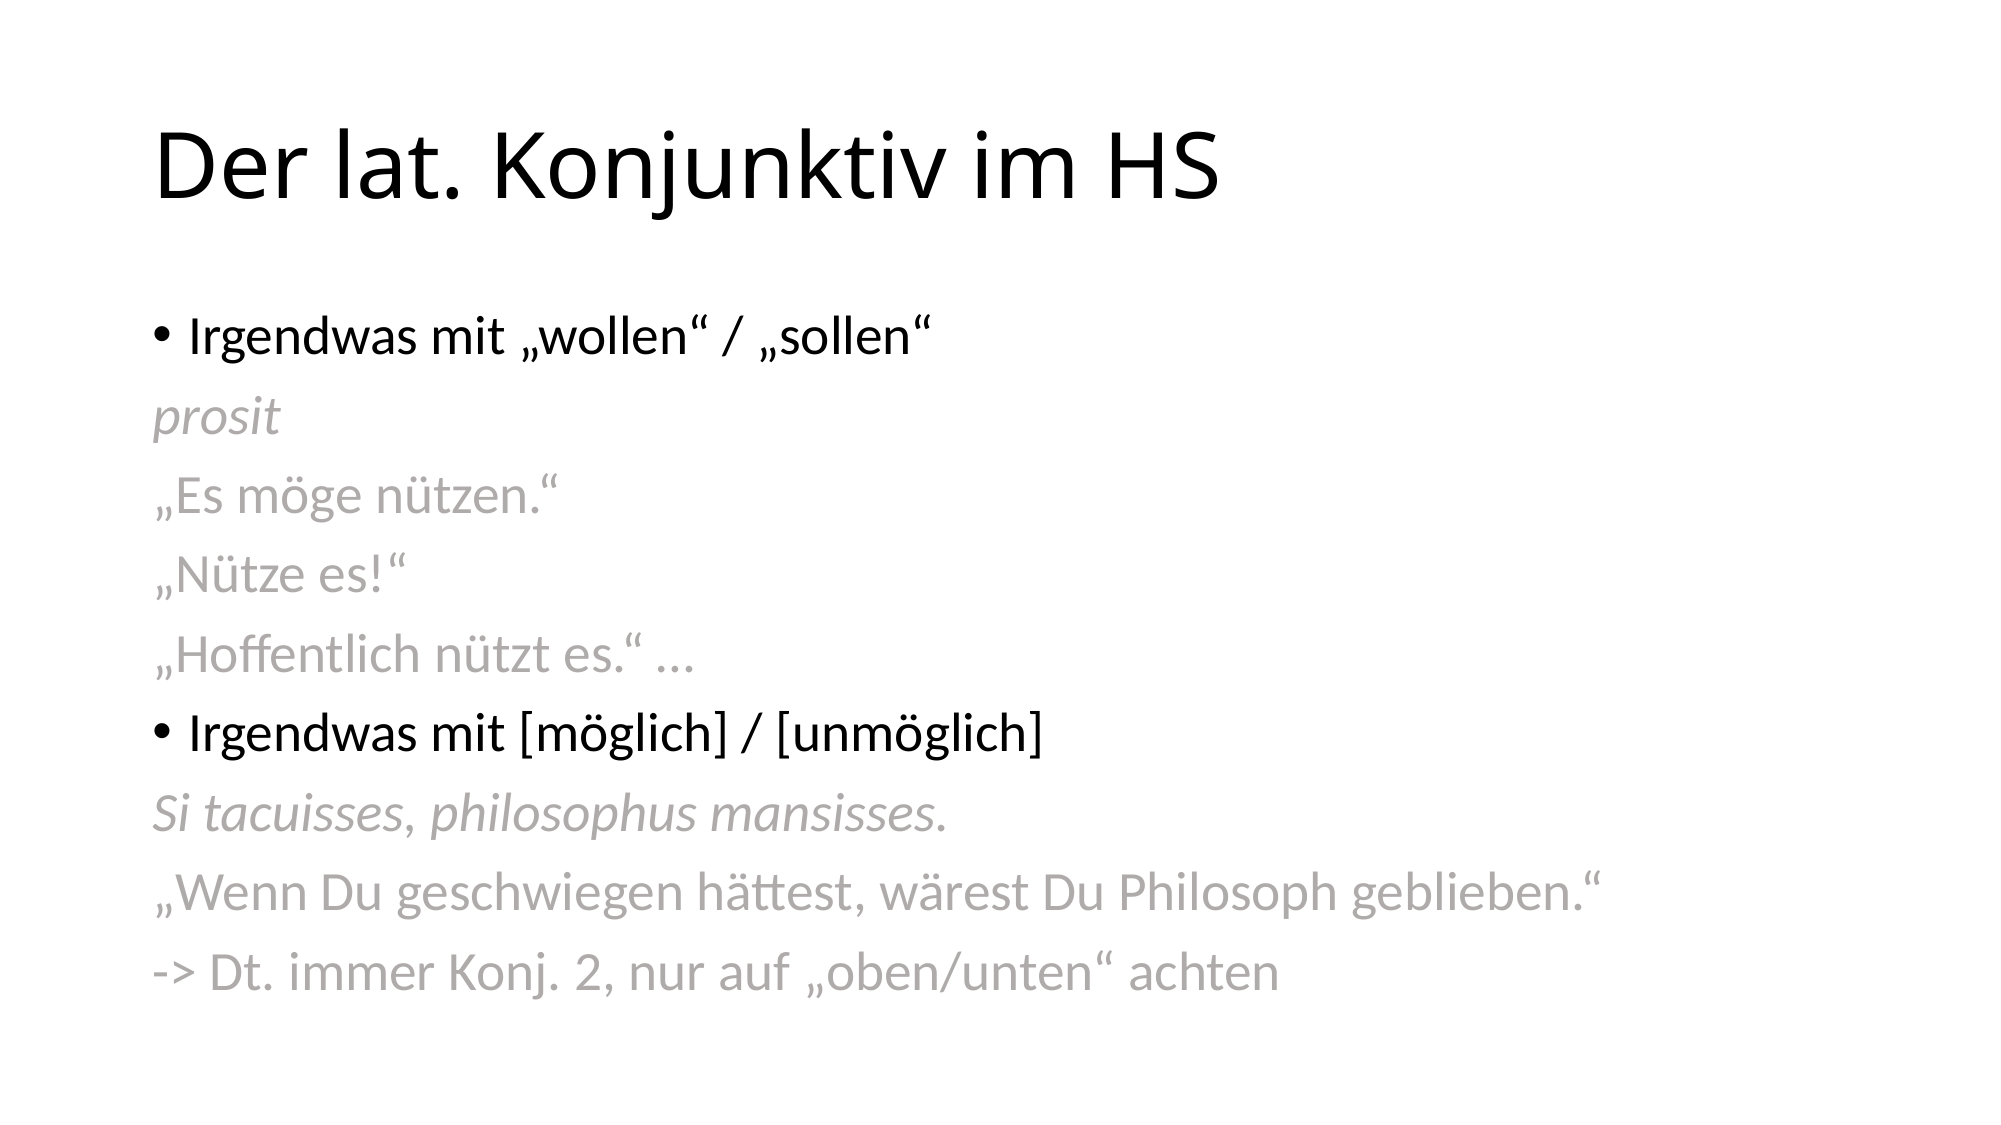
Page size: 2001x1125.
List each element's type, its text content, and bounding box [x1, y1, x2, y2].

list Irgendwas mit „wollen“ / „sollen“ prosit „Es möge nützen.“ „Nütze es!“ „Hoffentlich nützt es.“ … Irgendwas mit [möglich] / [unmöglich] Si tacuisses, philosophus mansisses. „Wenn Du geschwiegen hättest, wärest Du Philosoph geblieben.“ -> Dt. immer Konj. 2, nur auf „oben/unten“ achten [137, 299, 1863, 1014]
title Der lat. Konjunktiv im HS [137, 59, 1863, 278]
